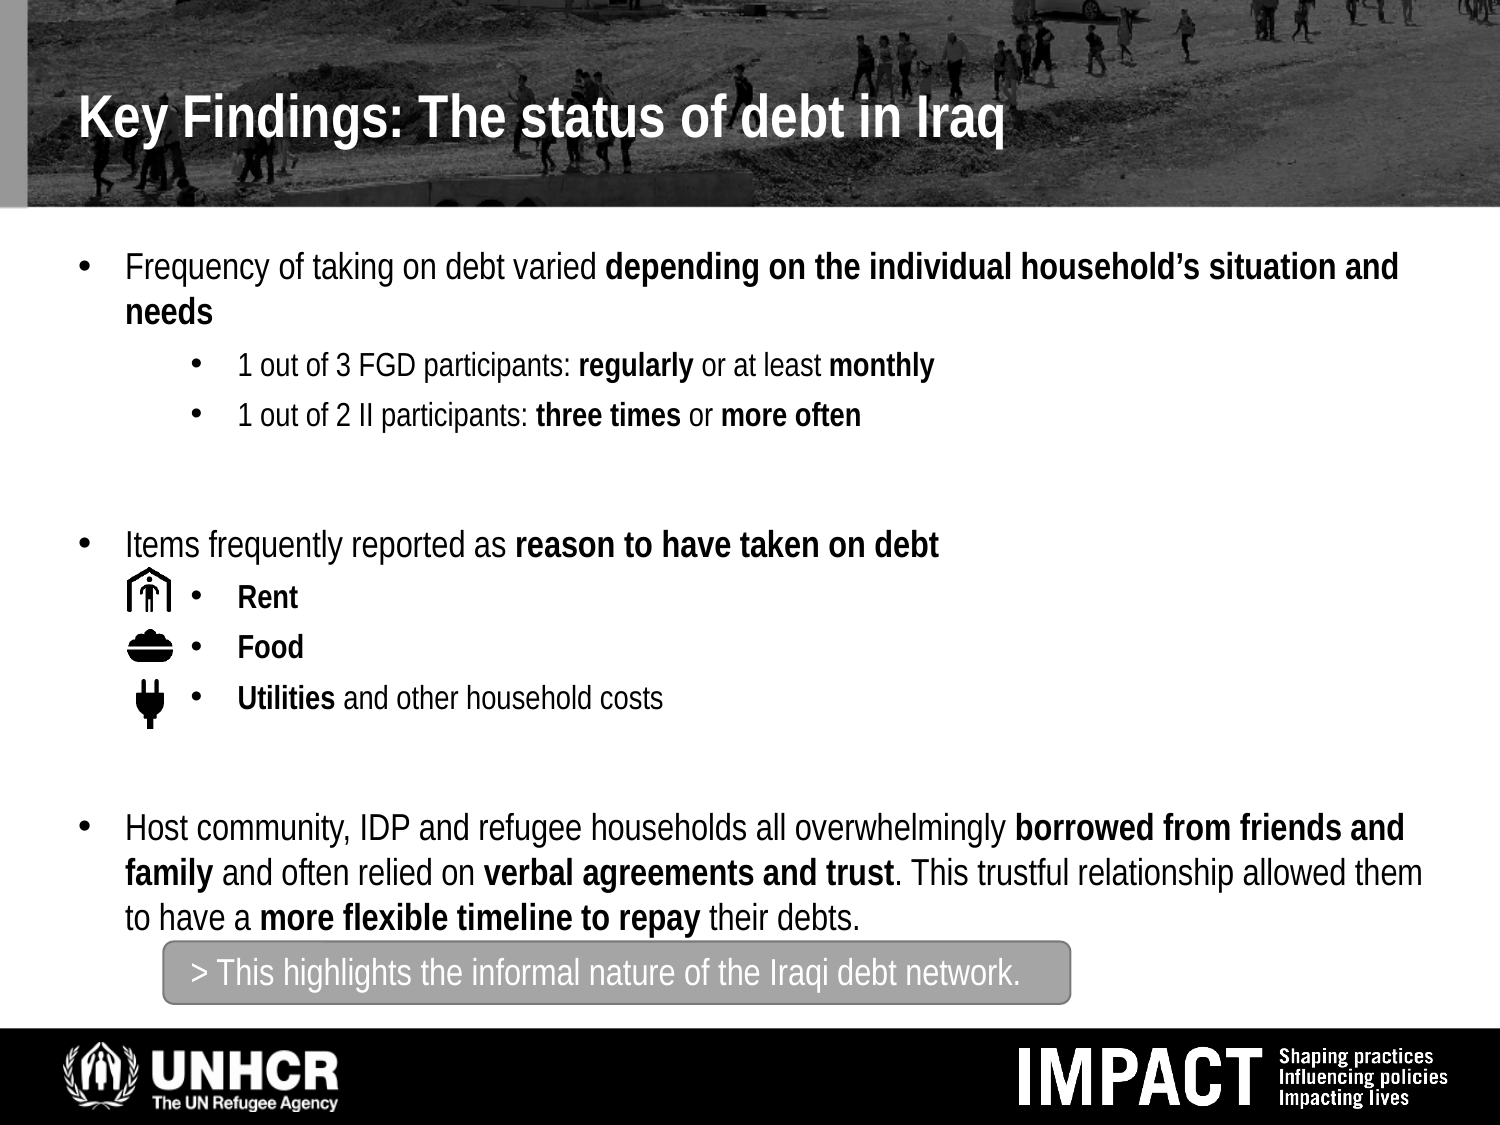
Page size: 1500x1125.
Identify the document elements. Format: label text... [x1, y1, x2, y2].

text_box [162, 991, 1072, 1005]
picture [0, 0, 1500, 1125]
list Frequency of taking on debt varied depending on the individual household’s situation and needs 1 out of 3 FGD participants: regularly or at least monthly 1 out of 2 II participants: three times or more often Items frequently reported as reason to have taken on debt Rent Food Utilities and other household costs Host community, IDP and refugee households all overwhelmingly borrowed from friends and family and often relied on verbal agreements and trust. This trustful relationship allowed them to have a more flexible timeline to repay their debts. > This highlights the informal nature of the Iraqi debt network. [63, 235, 1463, 991]
title Key Findings: The status of debt in Iraq [63, 43, 1391, 163]
